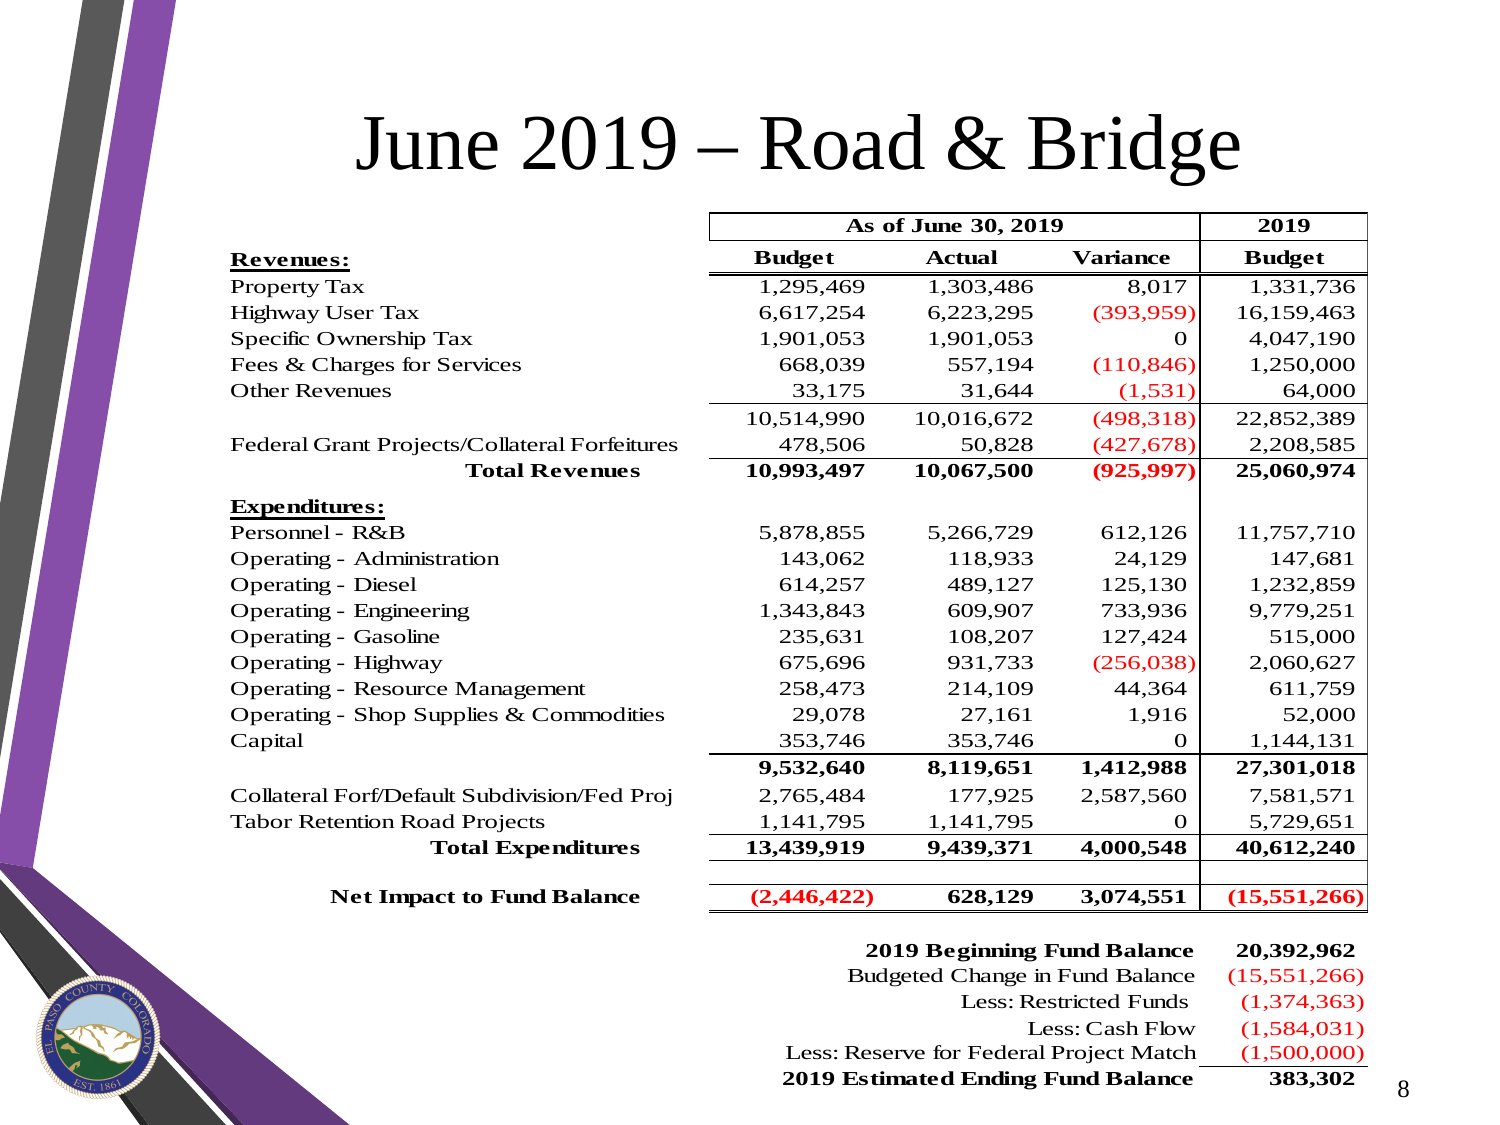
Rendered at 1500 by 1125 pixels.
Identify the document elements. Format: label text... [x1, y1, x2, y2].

title June 2019 – Road & Bridge [167, 0, 1432, 300]
picture [34, 974, 162, 1101]
slide_number 8 [1354, 1057, 1425, 1118]
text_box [224, 212, 1370, 1094]
